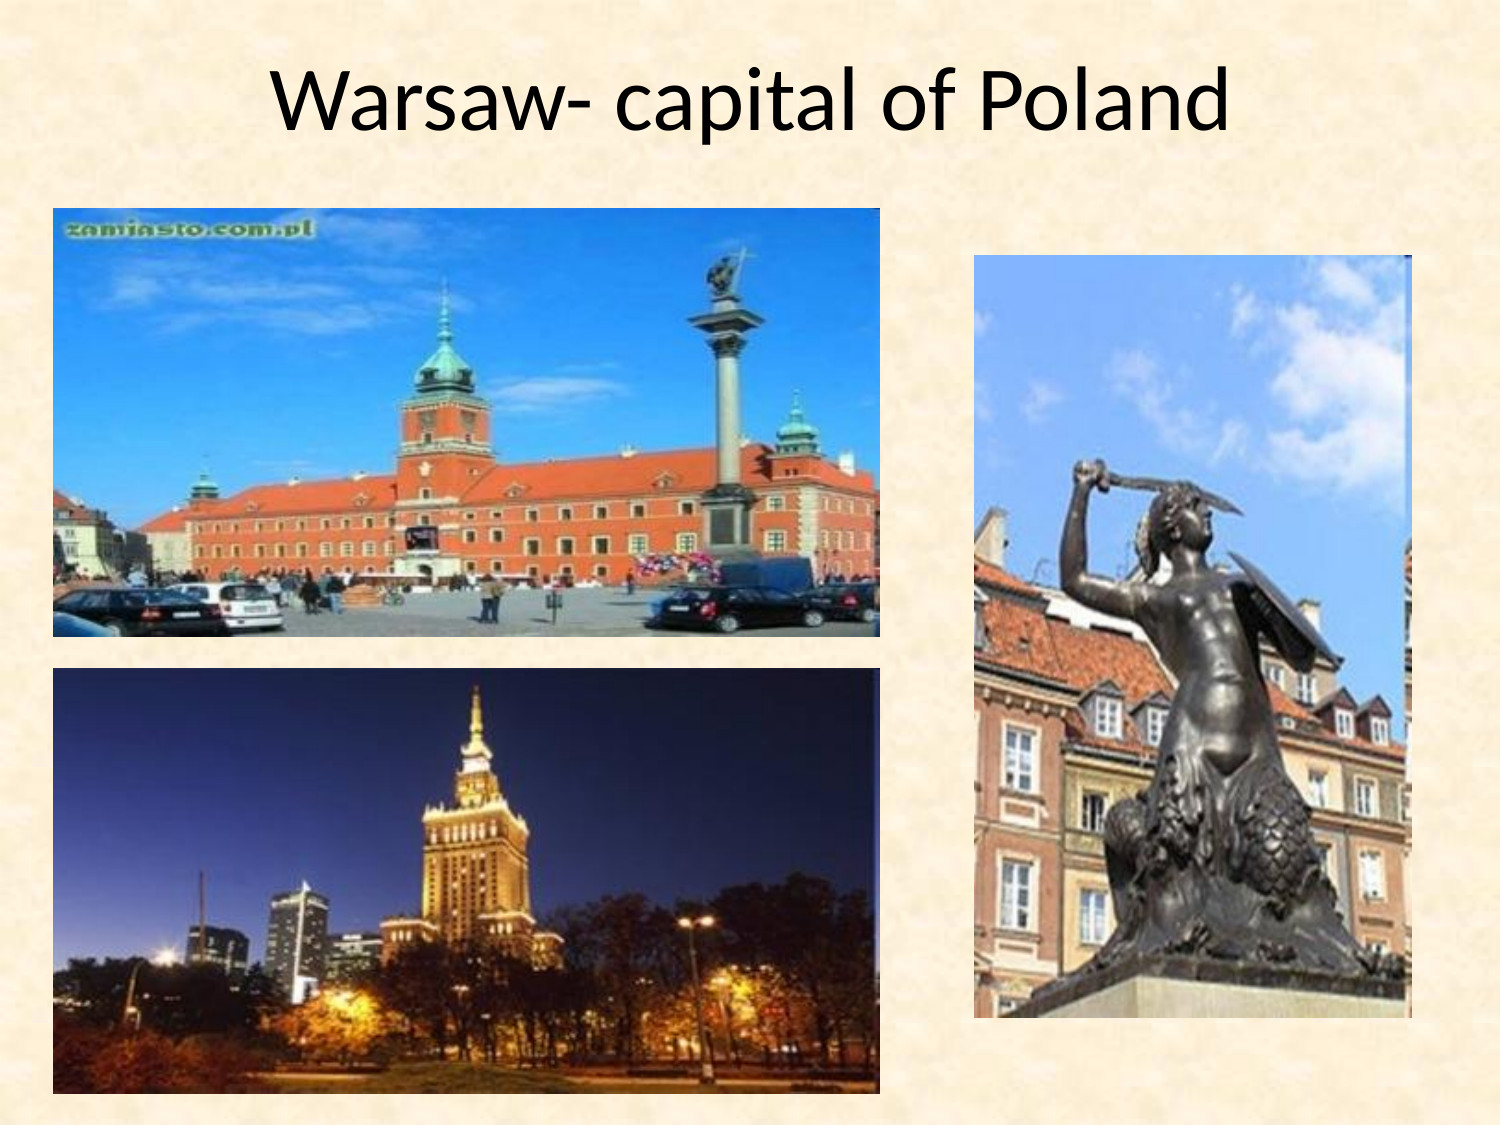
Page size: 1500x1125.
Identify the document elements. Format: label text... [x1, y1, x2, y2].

picture [0, 0, 1500, 1125]
title Warsaw- capital of Poland [76, 0, 1427, 188]
